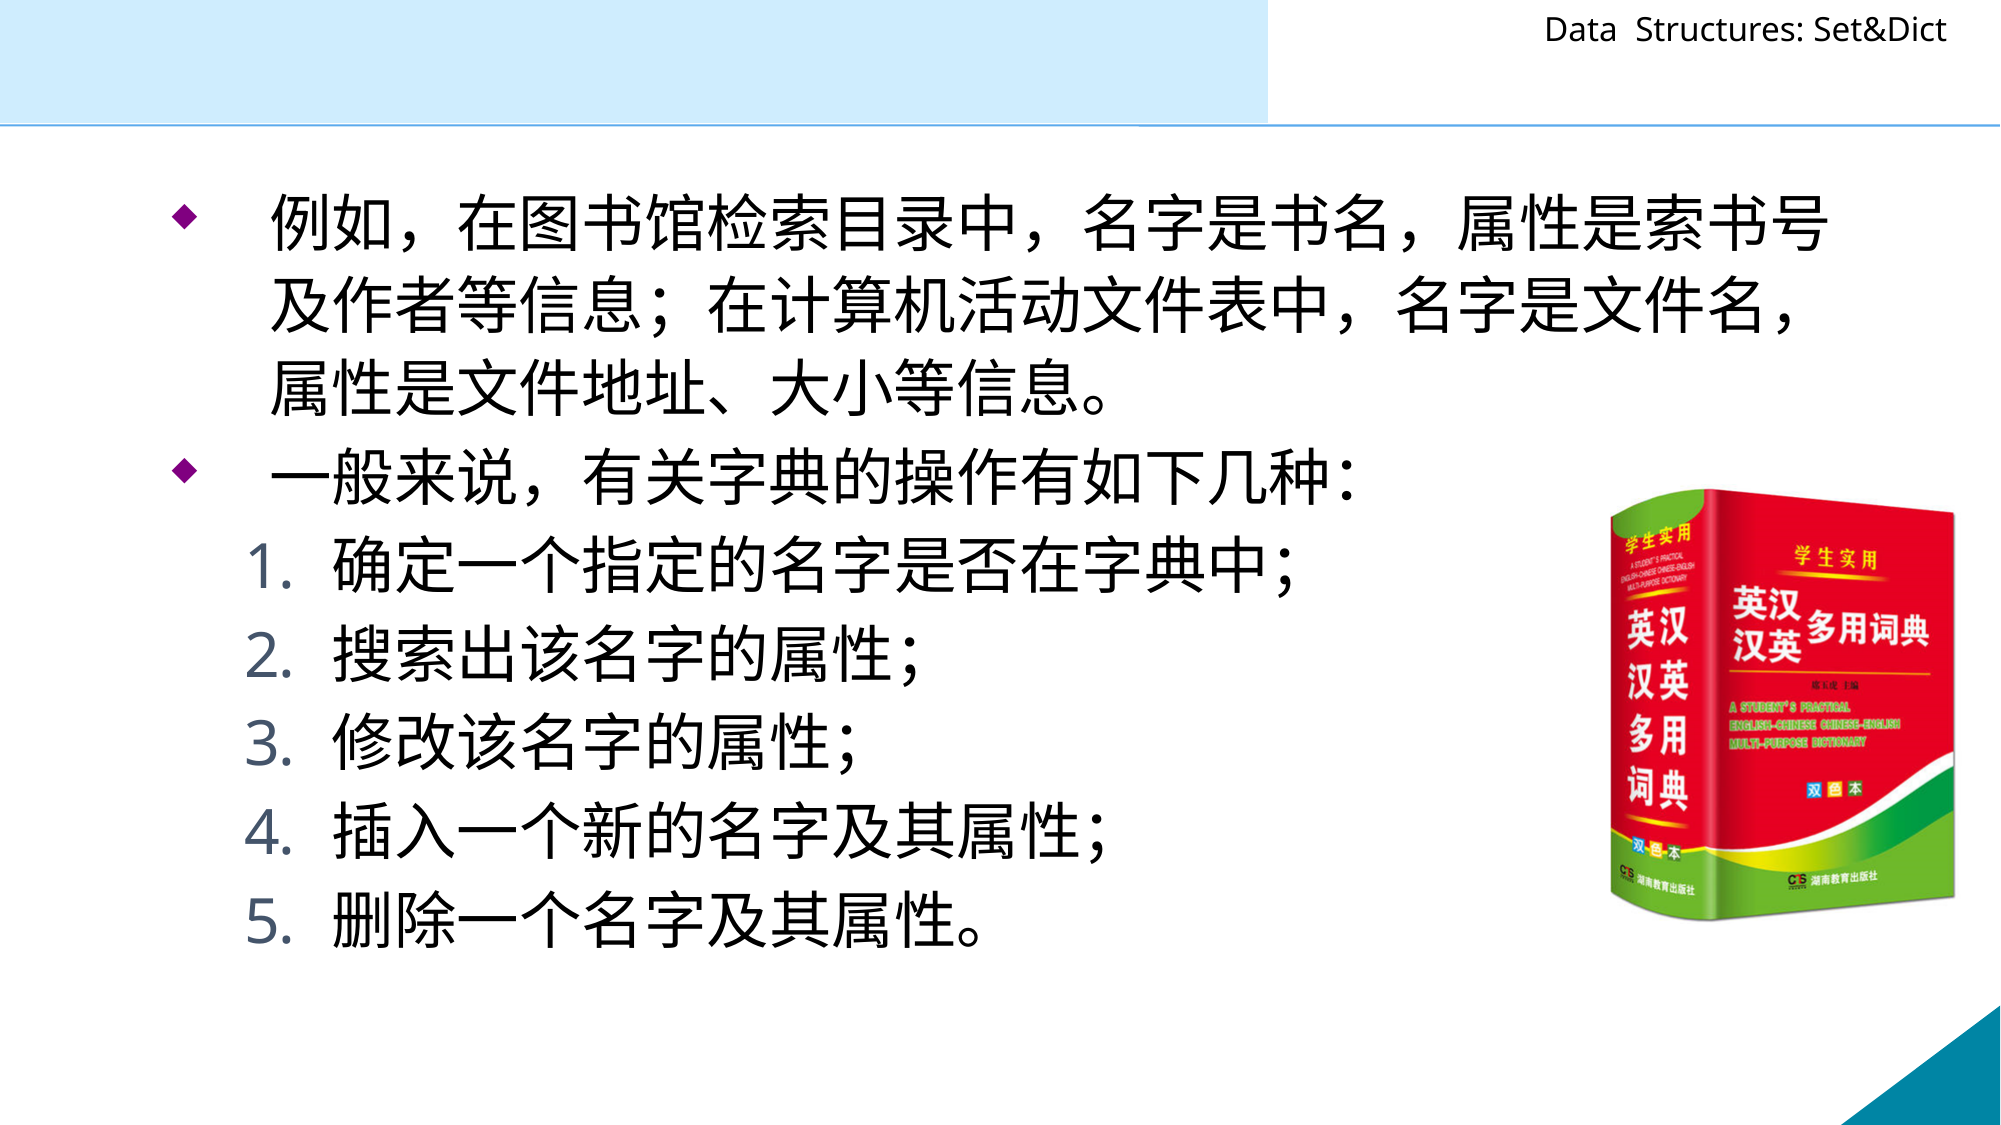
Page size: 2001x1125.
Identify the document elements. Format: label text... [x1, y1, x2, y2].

picture [1561, 484, 2000, 924]
list 例如，在图书馆检索目录中，名字是书名，属性是索书号及作者等信息；在计算机活动文件表中，名字是文件名，属性是文件地址、大小等信息。 一般来说，有关字典的操作有如下几种： 确定一个指定的名字是否在字典中； 搜索出该名字的属性； 修改该名字的属性； 插入一个新的名字及其属性； 删除一个名字及其属性。 [154, 169, 1857, 1091]
